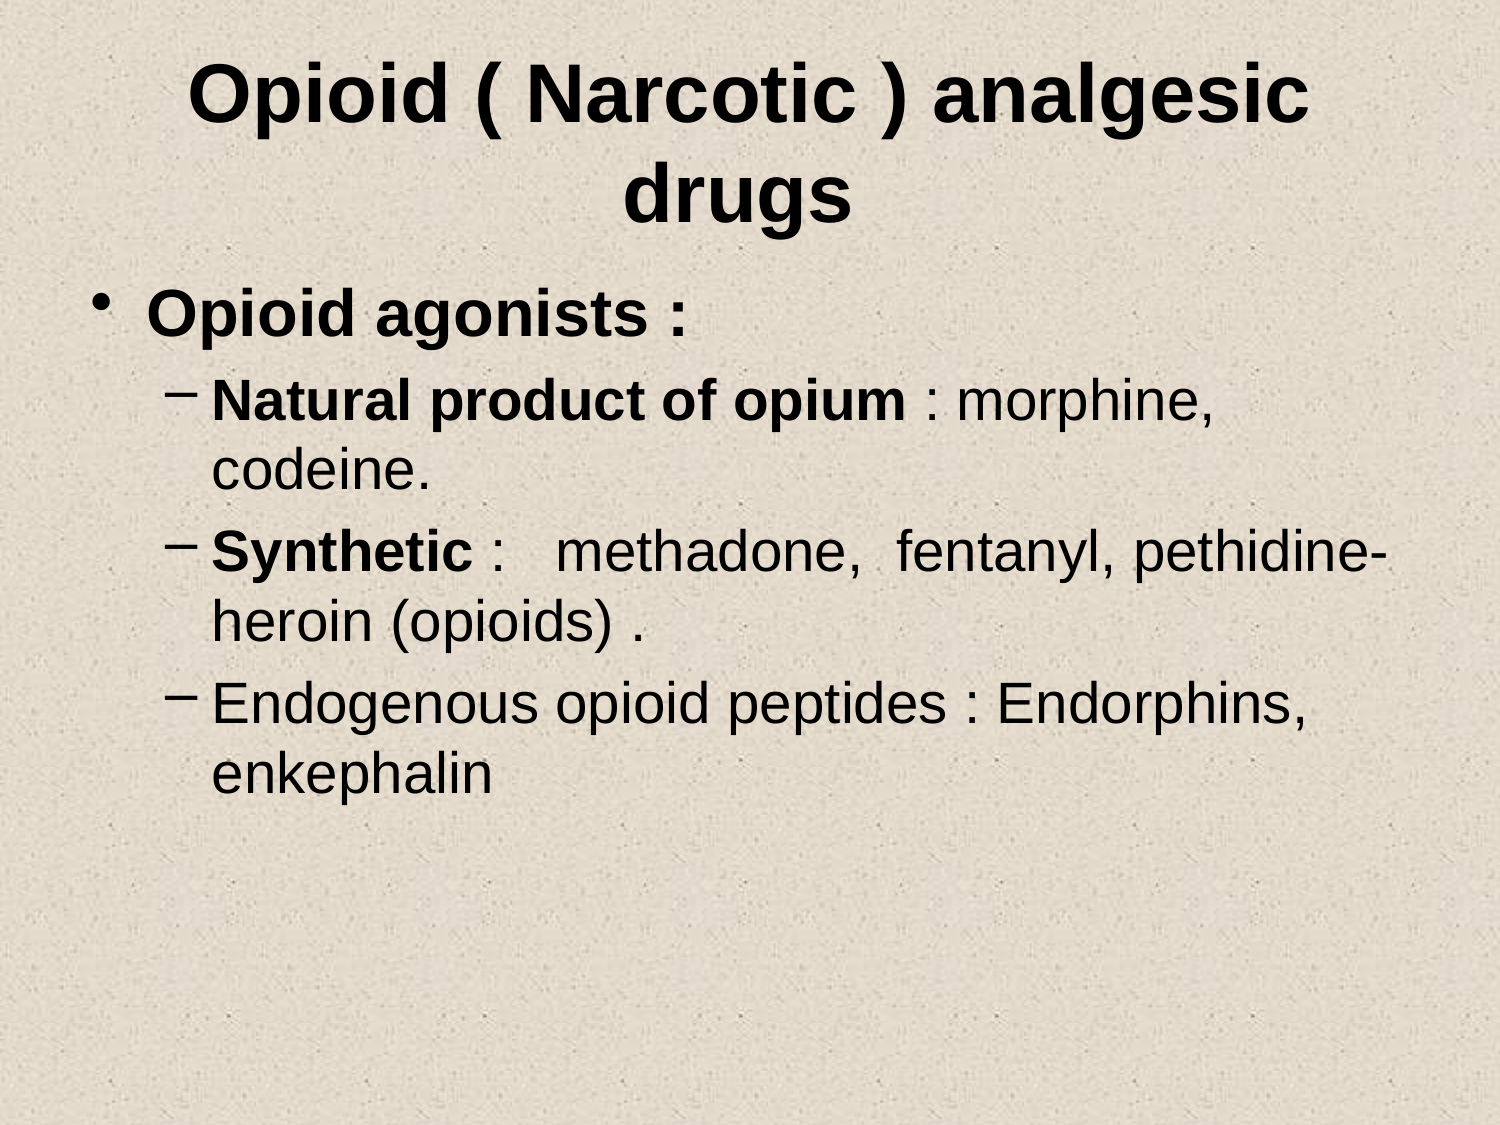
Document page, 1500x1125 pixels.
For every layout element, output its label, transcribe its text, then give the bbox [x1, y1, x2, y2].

list Opioid agonists : Natural product of opium : morphine, codeine. Synthetic : methadone, fentanyl, pethidine-heroin (opioids) . Endogenous opioid peptides : Endorphins, enkephalin [75, 262, 1425, 1125]
title Opioid ( Narcotic ) analgesic drugs [75, 45, 1425, 233]
picture [0, 0, 1500, 1125]
